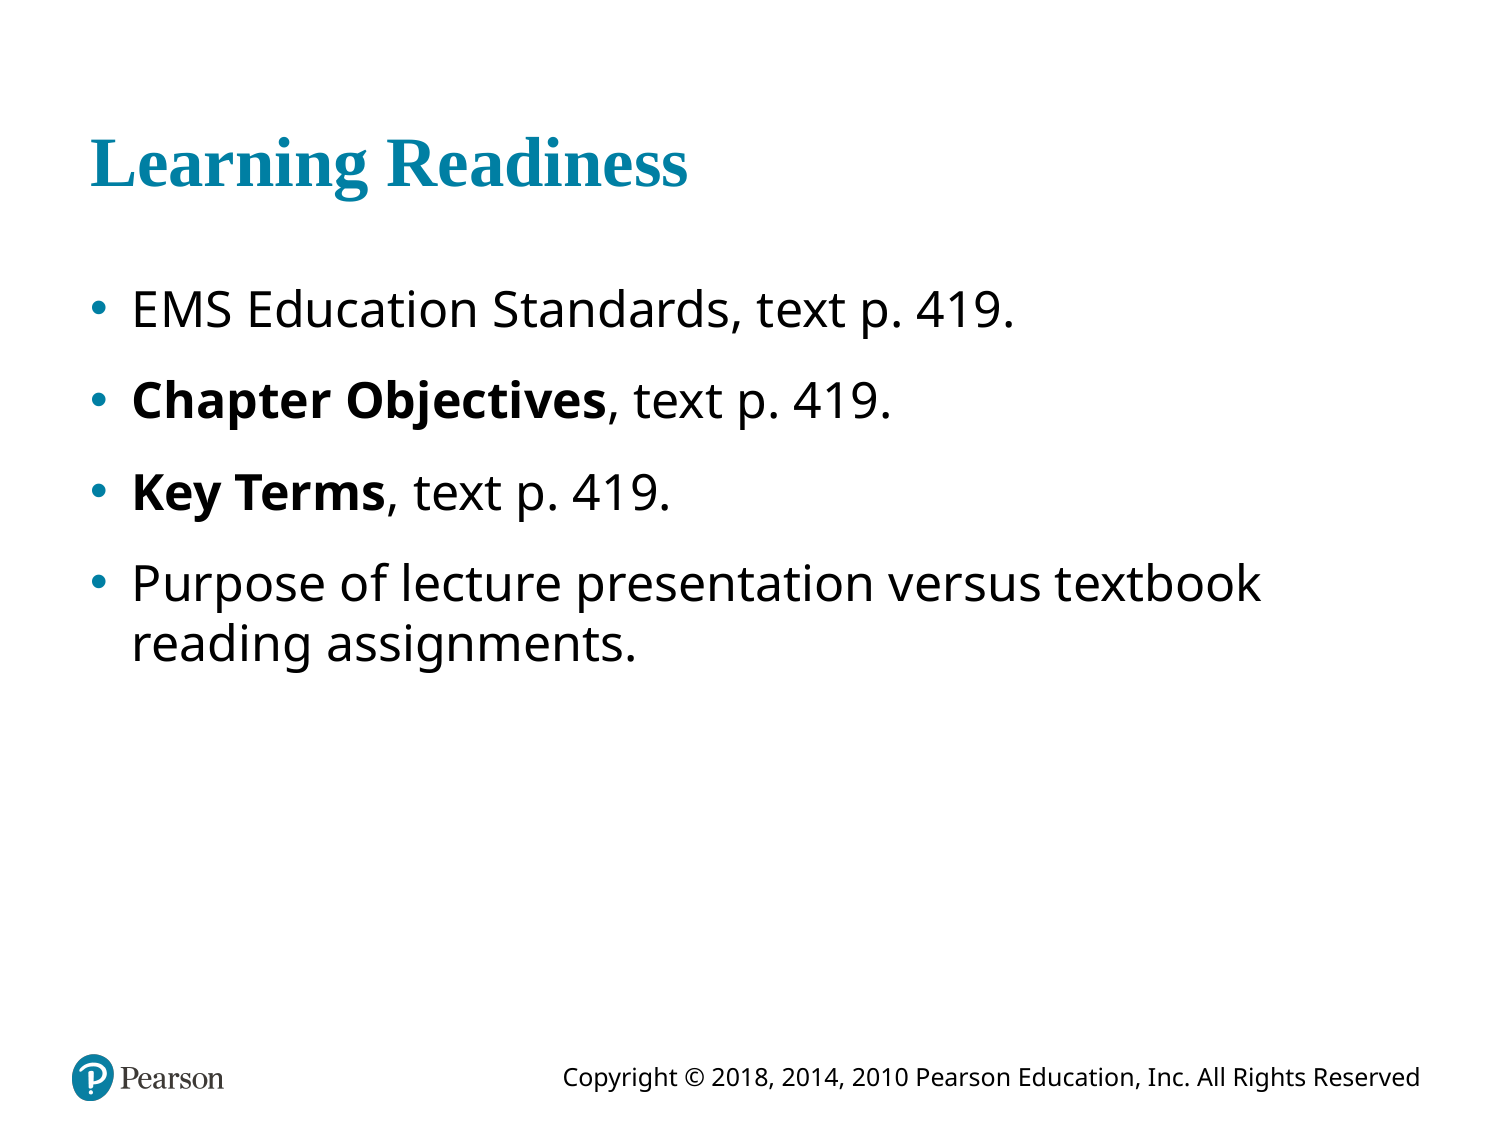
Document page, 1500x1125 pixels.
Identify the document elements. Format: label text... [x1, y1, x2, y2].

title Learning Readiness [75, 35, 1425, 216]
picture [80, 1063, 106, 1088]
picture [72, 1054, 88, 1070]
picture [72, 1087, 83, 1101]
list E M S Education Standards, text p. 419. Chapter Objectives, text p. 419. Key Terms, text p. 419. Purpose of lecture presentation versus textbook reading assignments. [75, 262, 1425, 691]
picture [98, 1054, 224, 1101]
